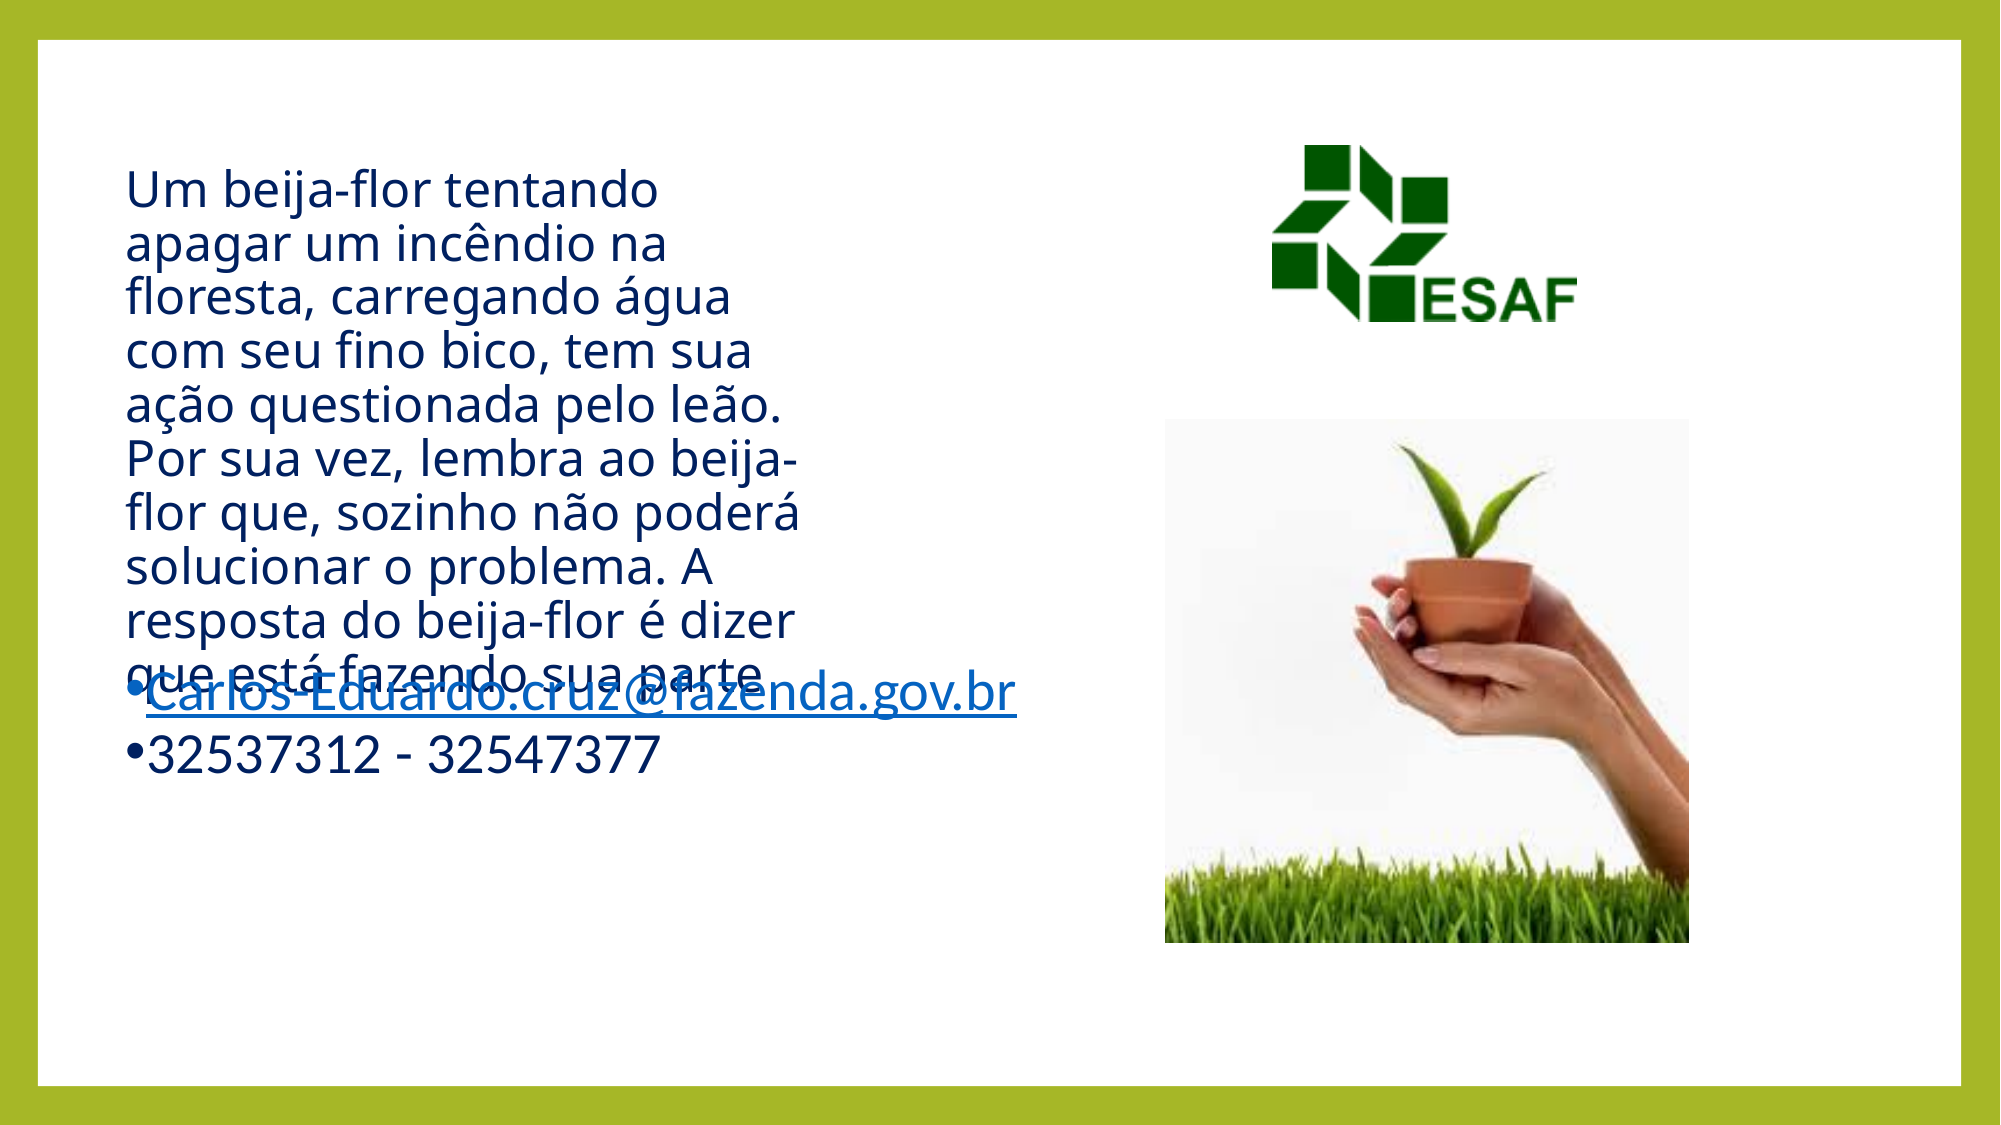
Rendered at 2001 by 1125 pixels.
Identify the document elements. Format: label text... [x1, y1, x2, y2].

picture [1272, 145, 1577, 322]
picture [1165, 419, 1690, 944]
text_box Um beija-flor tentando apagar um incêndio na floresta, carregando água com seu fino bico, tem sua ação questionada pelo leão. Por sua vez, lembra ao beija-flor que, sozinho não poderá solucionar o problema. A resposta do beija-flor é dizer que está fazendo sua parte [111, 99, 839, 405]
text_box Carlos-Eduardo.cruz@fazenda.gov.br 32537312 - 32547377 [111, 405, 1522, 1042]
